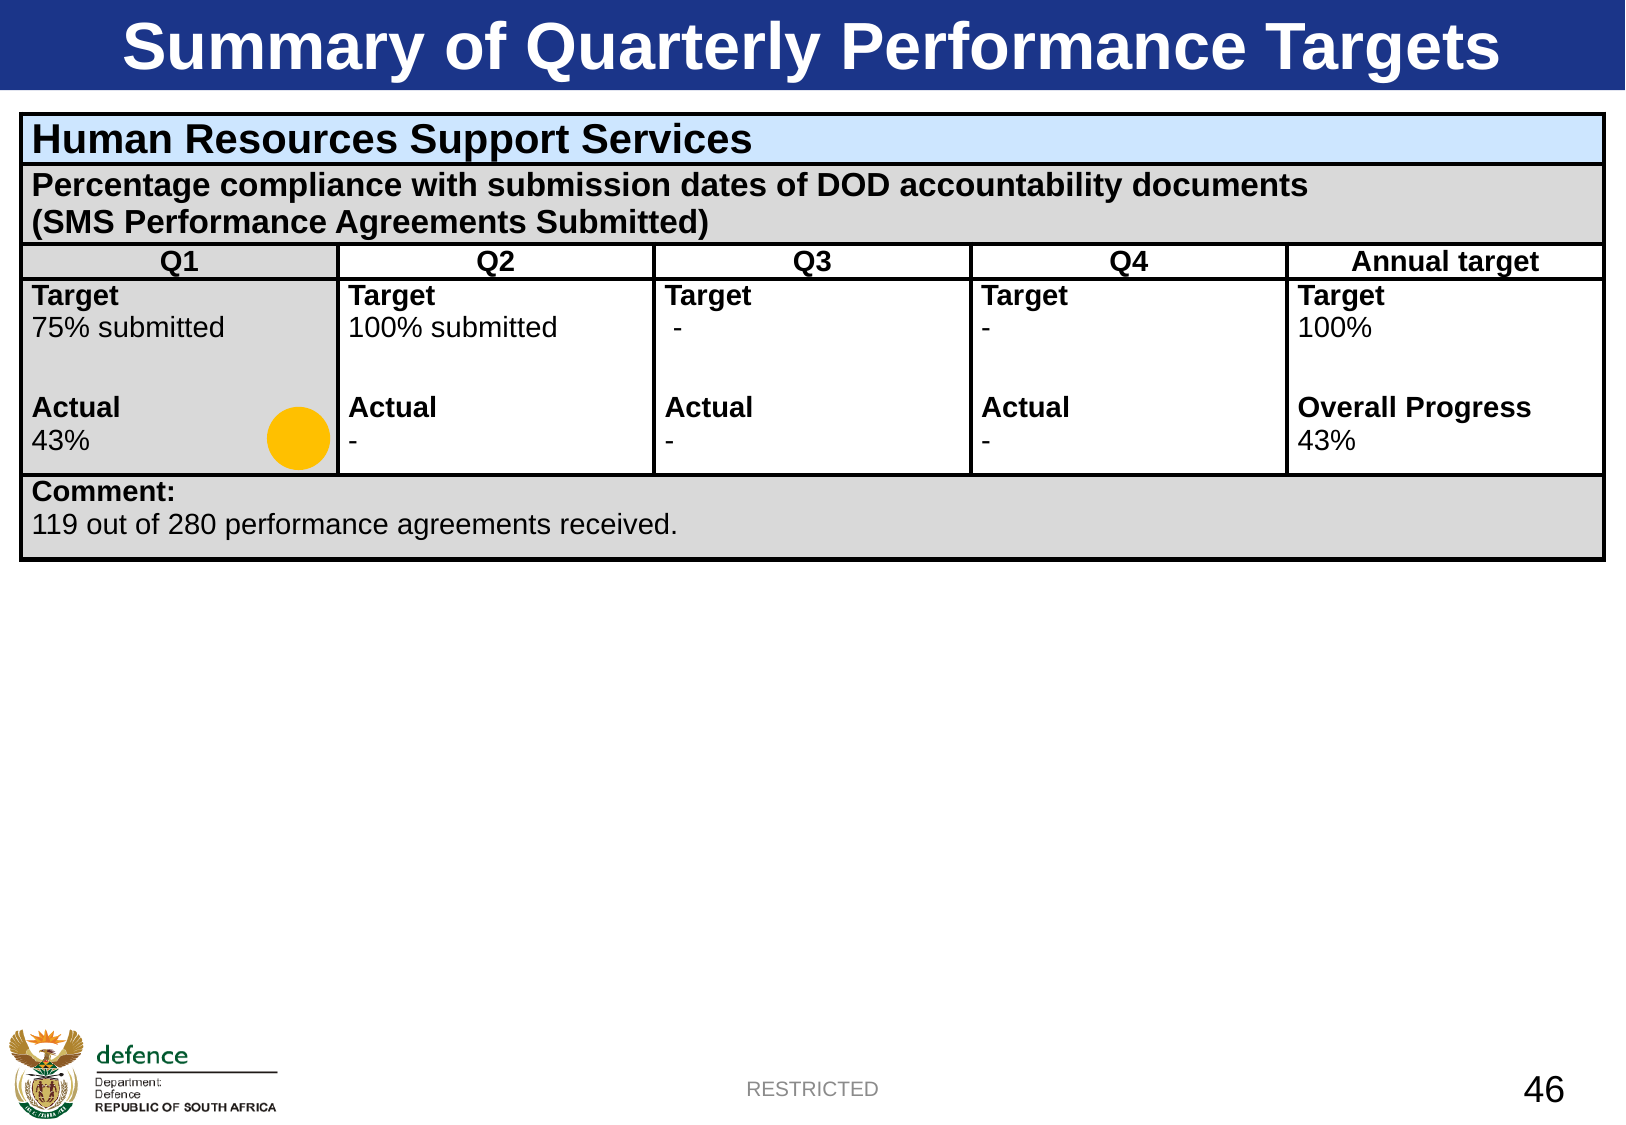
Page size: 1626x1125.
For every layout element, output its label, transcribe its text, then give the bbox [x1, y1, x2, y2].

table_cell Q4 [973, 246, 1285, 277]
text_box Summary of Quarterly Performance Targets [0, 0, 1625, 91]
table_cell Target 75% submitted [23, 281, 336, 391]
table_cell Q1 [23, 246, 336, 277]
table_cell Target - [973, 281, 1285, 391]
table_cell Percentage compliance with submission dates of DOD accountability documents (SMS Performance Agreements Submitted) [23, 166, 1602, 242]
table_cell Q3 [656, 246, 969, 277]
table_cell Actual - [340, 391, 652, 473]
table_cell Annual target [1289, 246, 1602, 277]
table_cell Actual 43% [23, 391, 336, 473]
picture [1, 1024, 288, 1125]
slide_number 46 [1201, 1057, 1581, 1118]
table_cell Target 100% submitted [340, 281, 652, 391]
table_cell Q2 [340, 246, 652, 277]
footer RESTRICTED [555, 1057, 1070, 1118]
table_header Human Resources Support Services [23, 116, 1602, 162]
table_cell Overall Progress 43% [1289, 391, 1602, 473]
table_cell Target 100% [1289, 281, 1602, 391]
table_cell Actual - [973, 391, 1285, 473]
text_box [266, 406, 331, 471]
table_cell Comment: 119 out of 280 performance agreements received. [23, 477, 1602, 557]
table_cell Target - [656, 281, 969, 391]
table_cell Actual - [656, 391, 969, 473]
